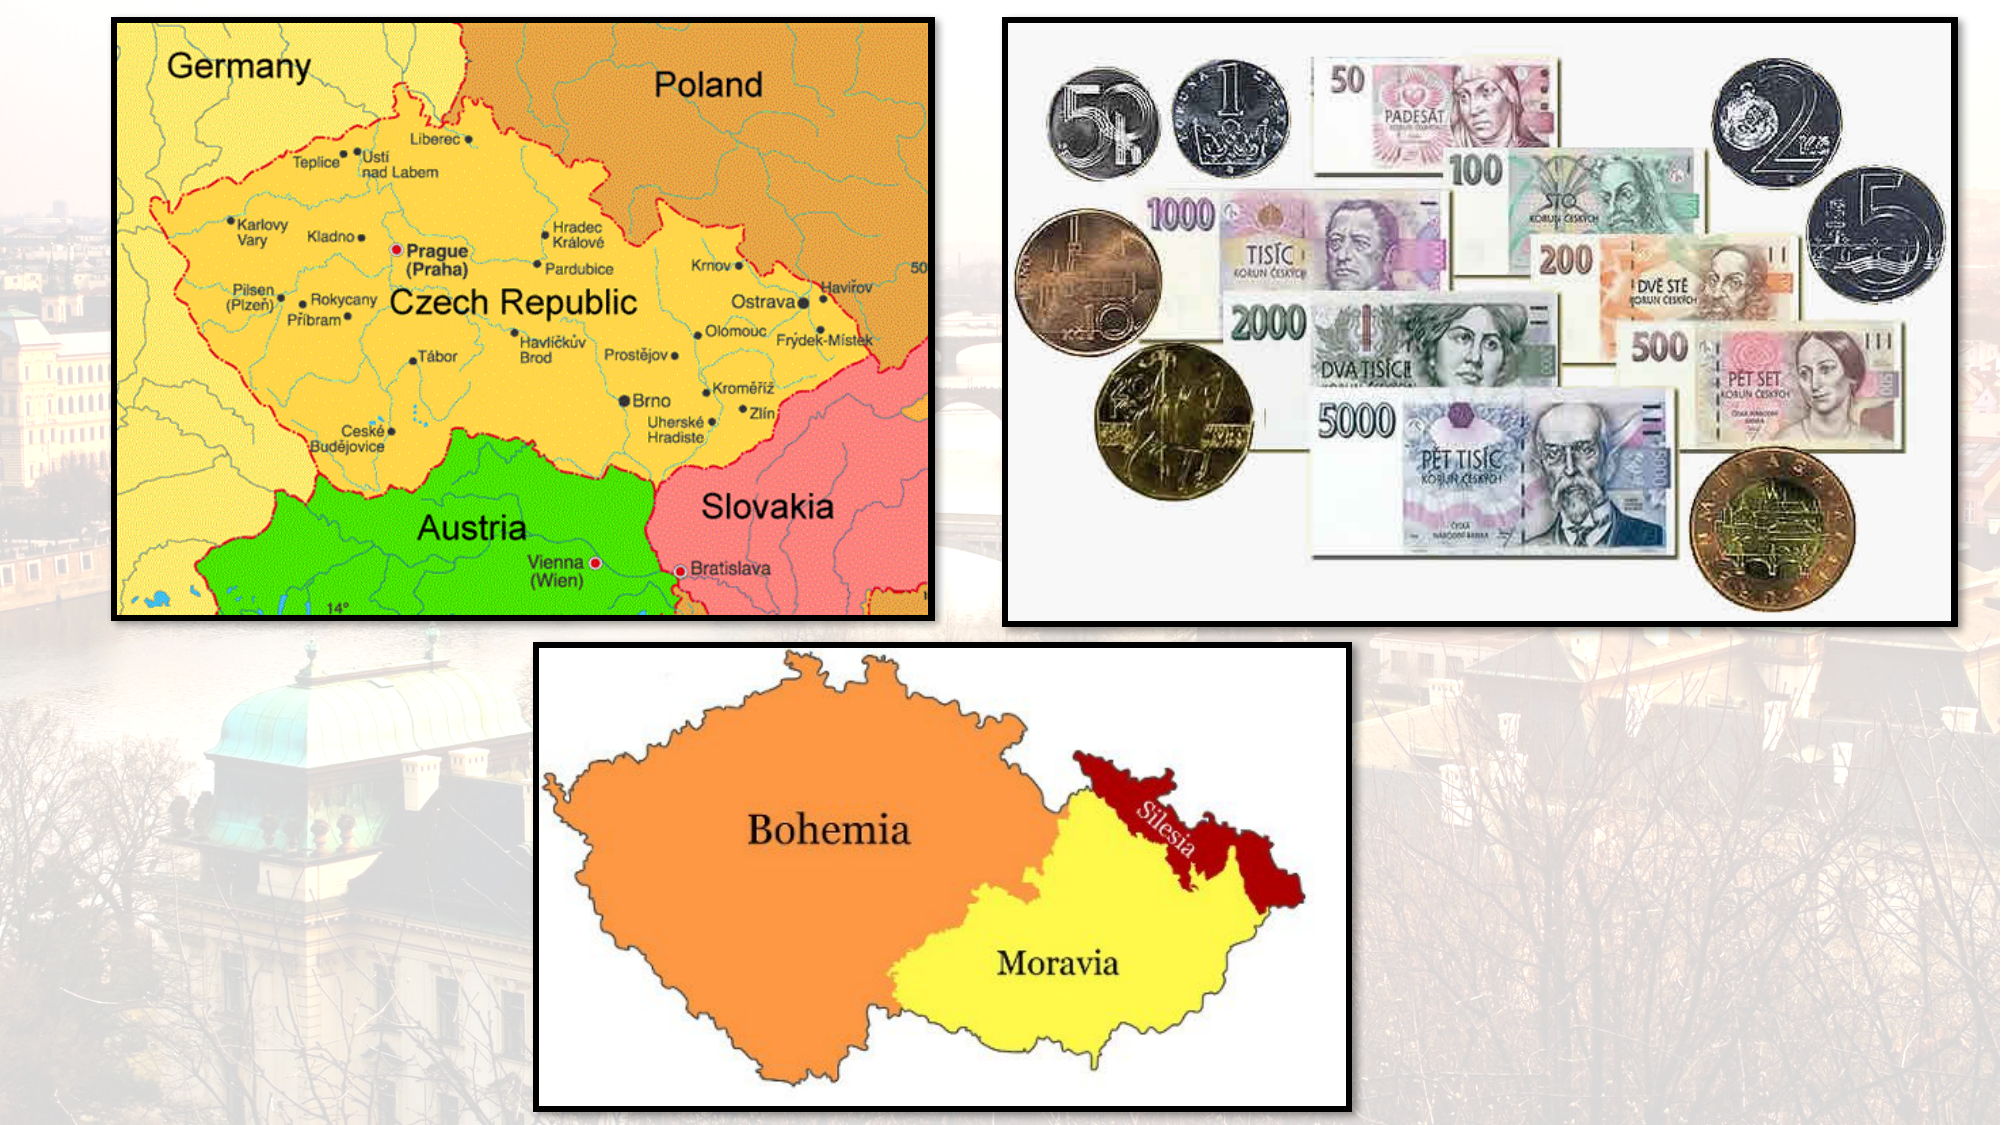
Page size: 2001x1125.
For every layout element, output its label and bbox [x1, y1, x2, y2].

picture [1007, 22, 1952, 621]
picture [539, 647, 1347, 1107]
picture [116, 22, 929, 616]
